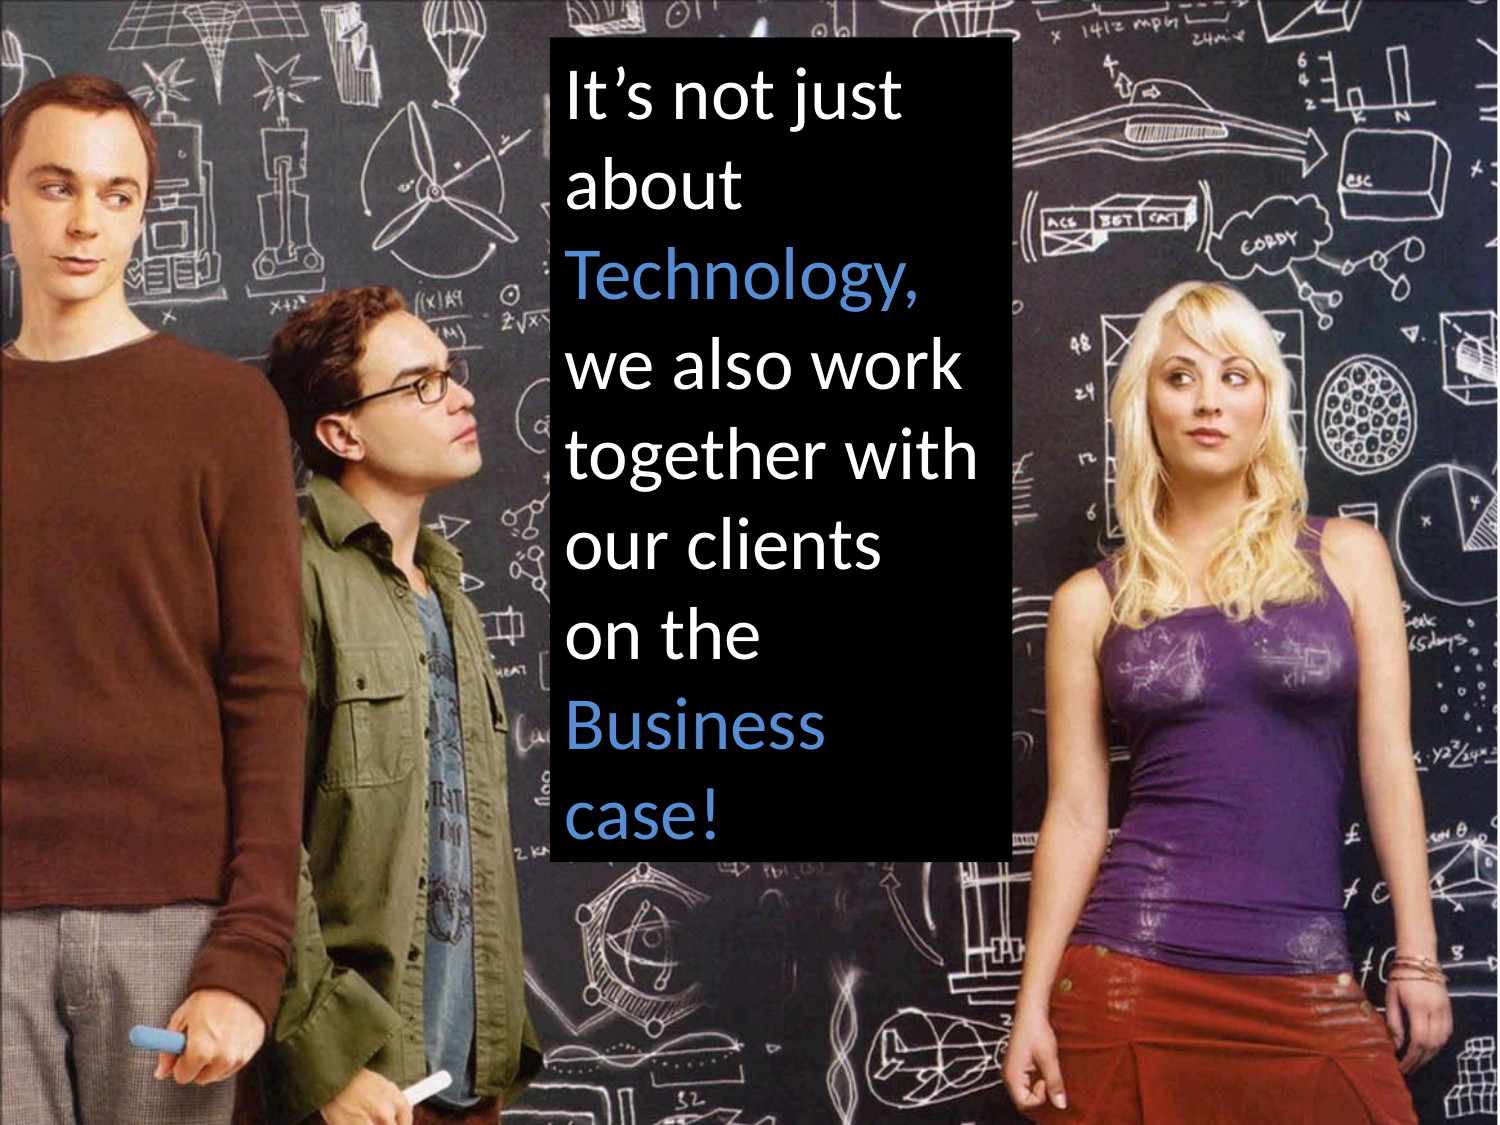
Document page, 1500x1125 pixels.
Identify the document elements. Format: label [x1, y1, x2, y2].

list [0, 0, 1500, 1125]
